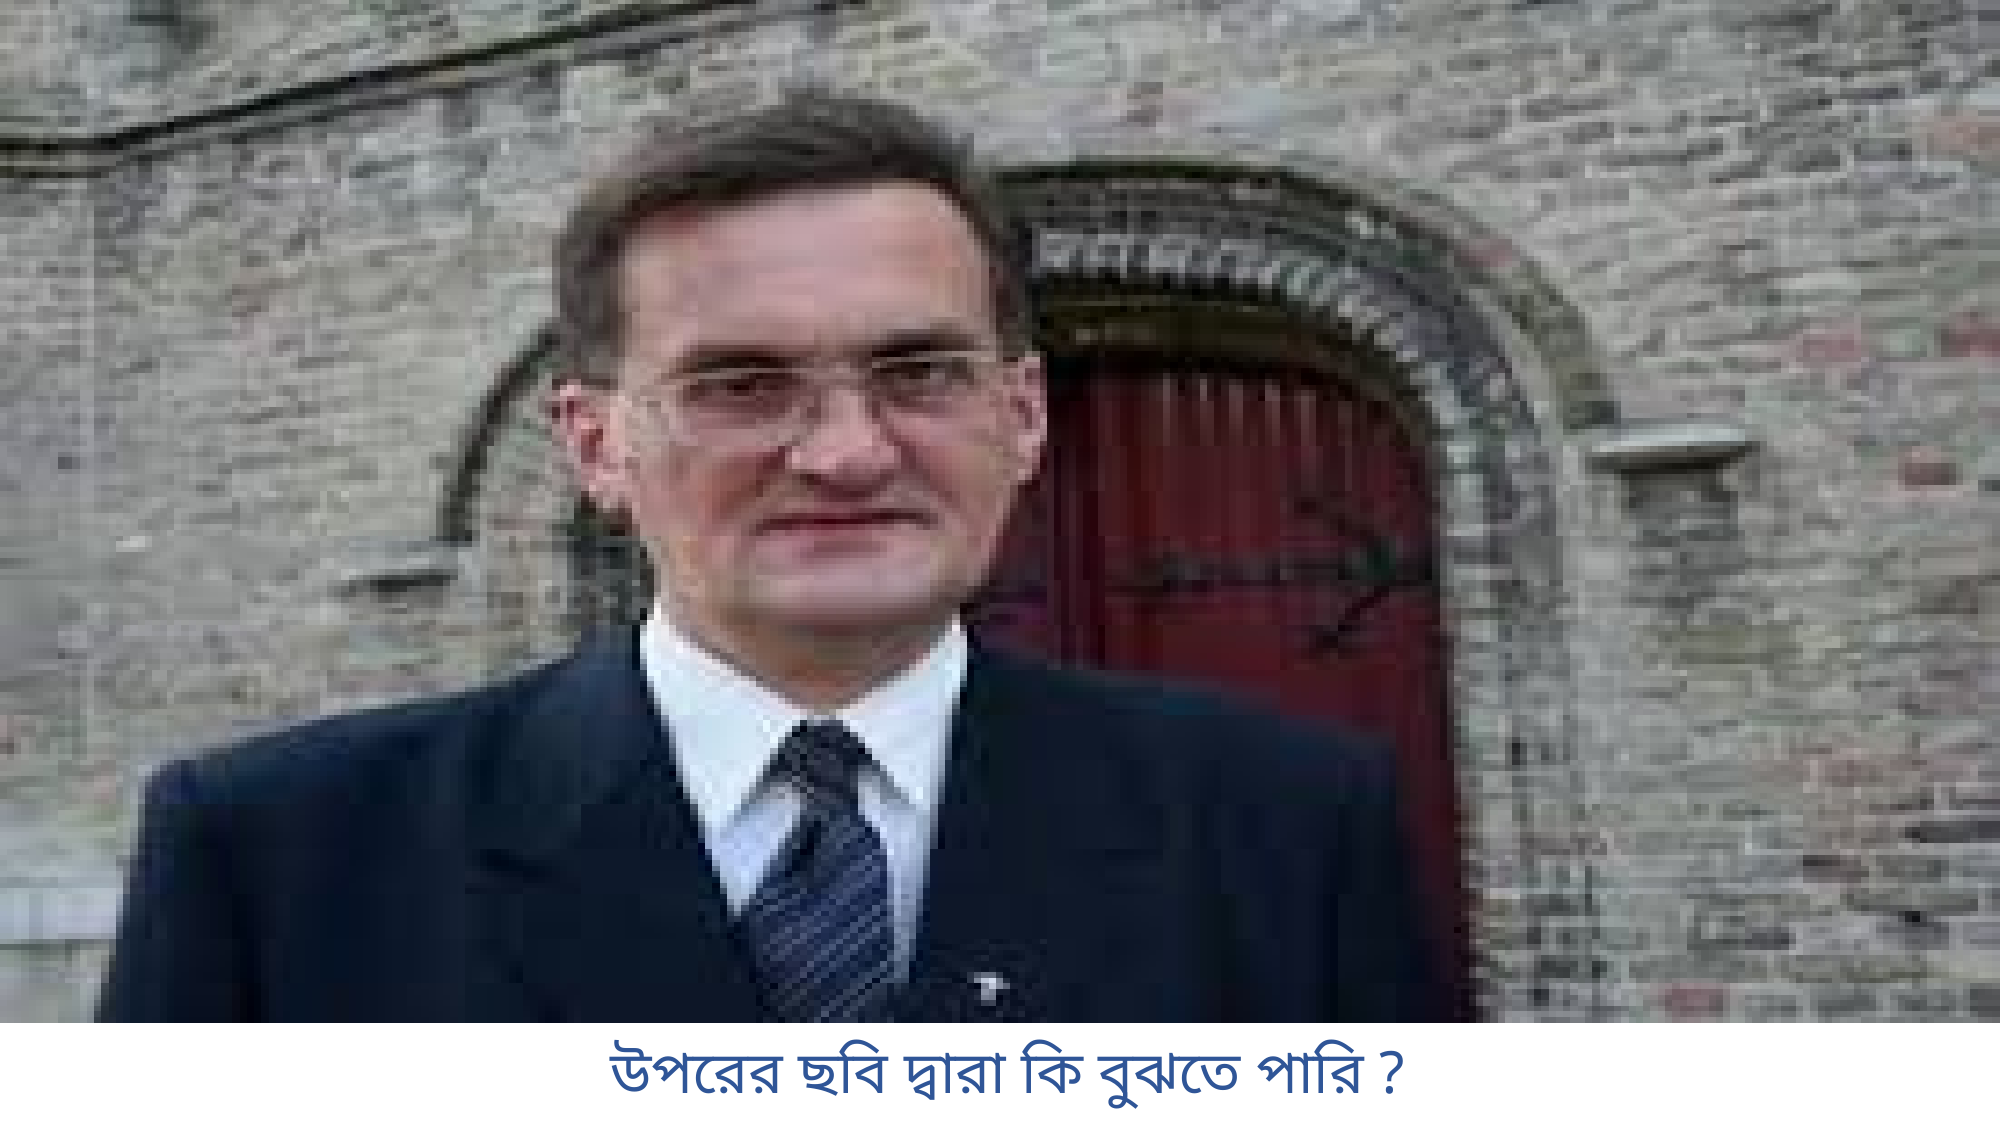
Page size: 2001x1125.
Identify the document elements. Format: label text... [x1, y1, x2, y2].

text_box উপরের ছবি দ্বারা কি বুঝতে পারি ? [69, 1027, 1931, 1113]
picture [0, 0, 2000, 1023]
